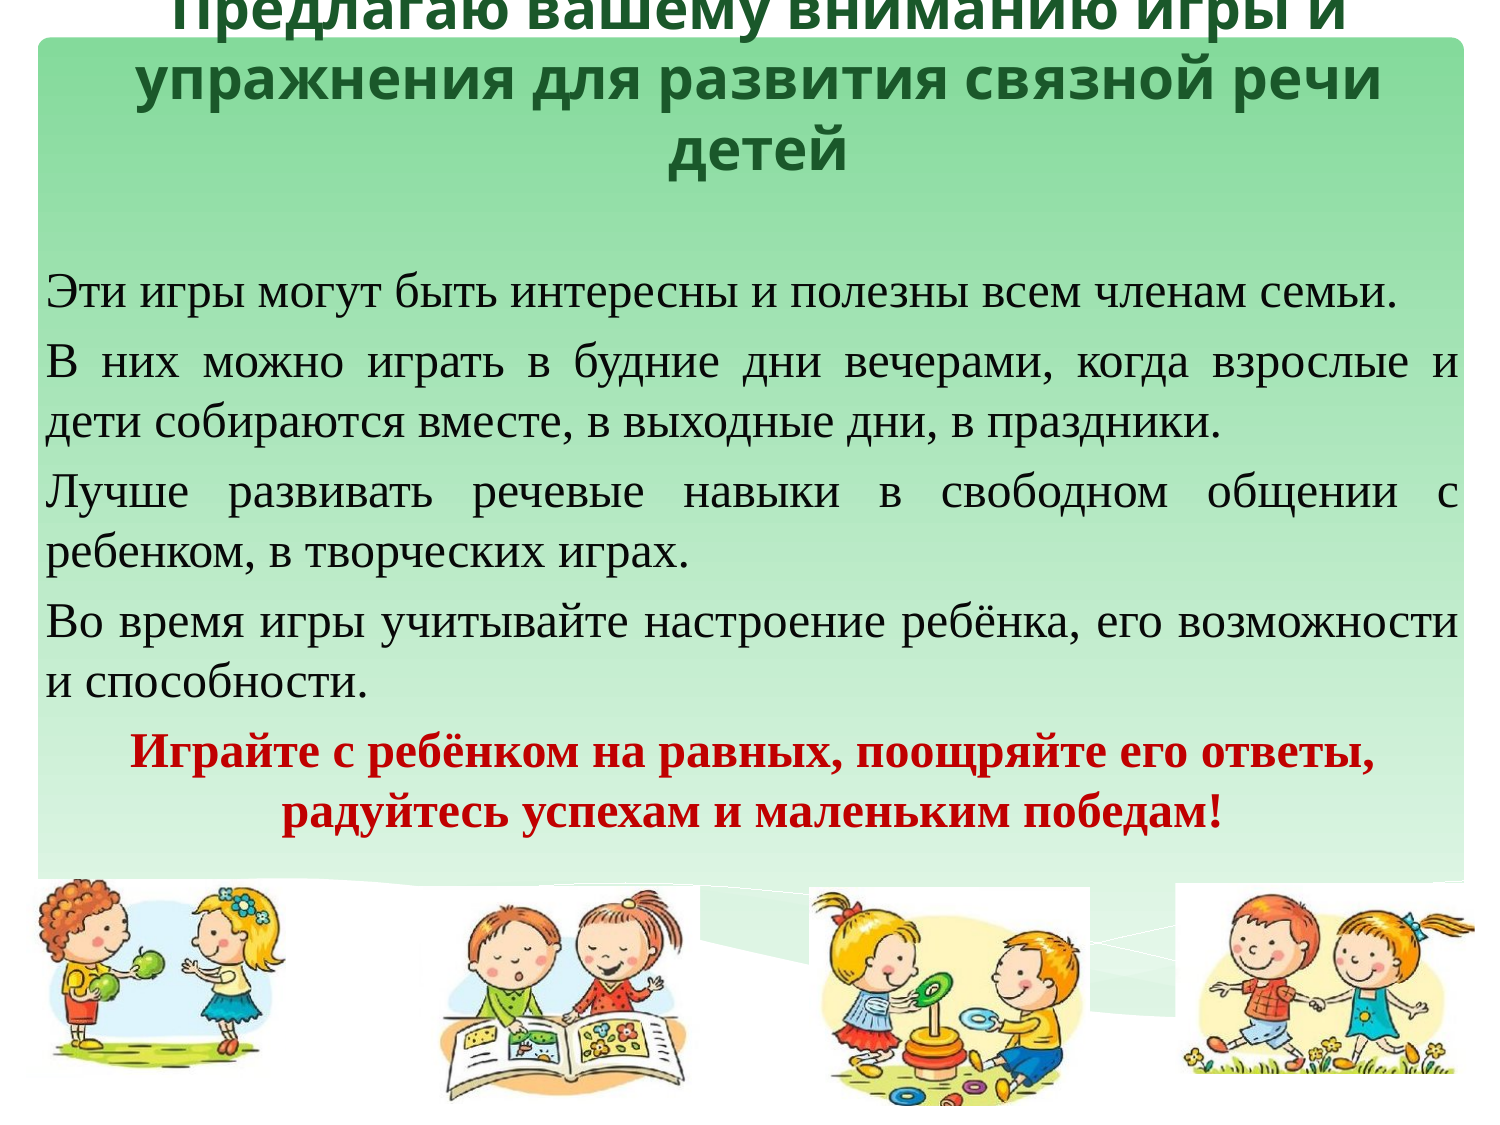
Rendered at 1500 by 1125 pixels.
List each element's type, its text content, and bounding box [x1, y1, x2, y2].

picture [418, 886, 701, 1104]
picture [8, 879, 287, 1078]
picture [1174, 883, 1475, 1074]
subtitle Эти игры могут быть интересны и полезны всем членам семьи. В них можно играть в будние дни вечерами, когда взрослые и дети собираются вместе, в выходные дни, в праздники. Лучше развивать речевые навыки в свободном общении с ребенком, в творческих играх. Во время игры учитывайте настроение ребёнка, его возможности и способности. Играйте с ребёнком на равных, поощряйте его ответы, радуйтесь успехам и маленьким победам! [30, 90, 1475, 332]
picture [808, 887, 1091, 1107]
